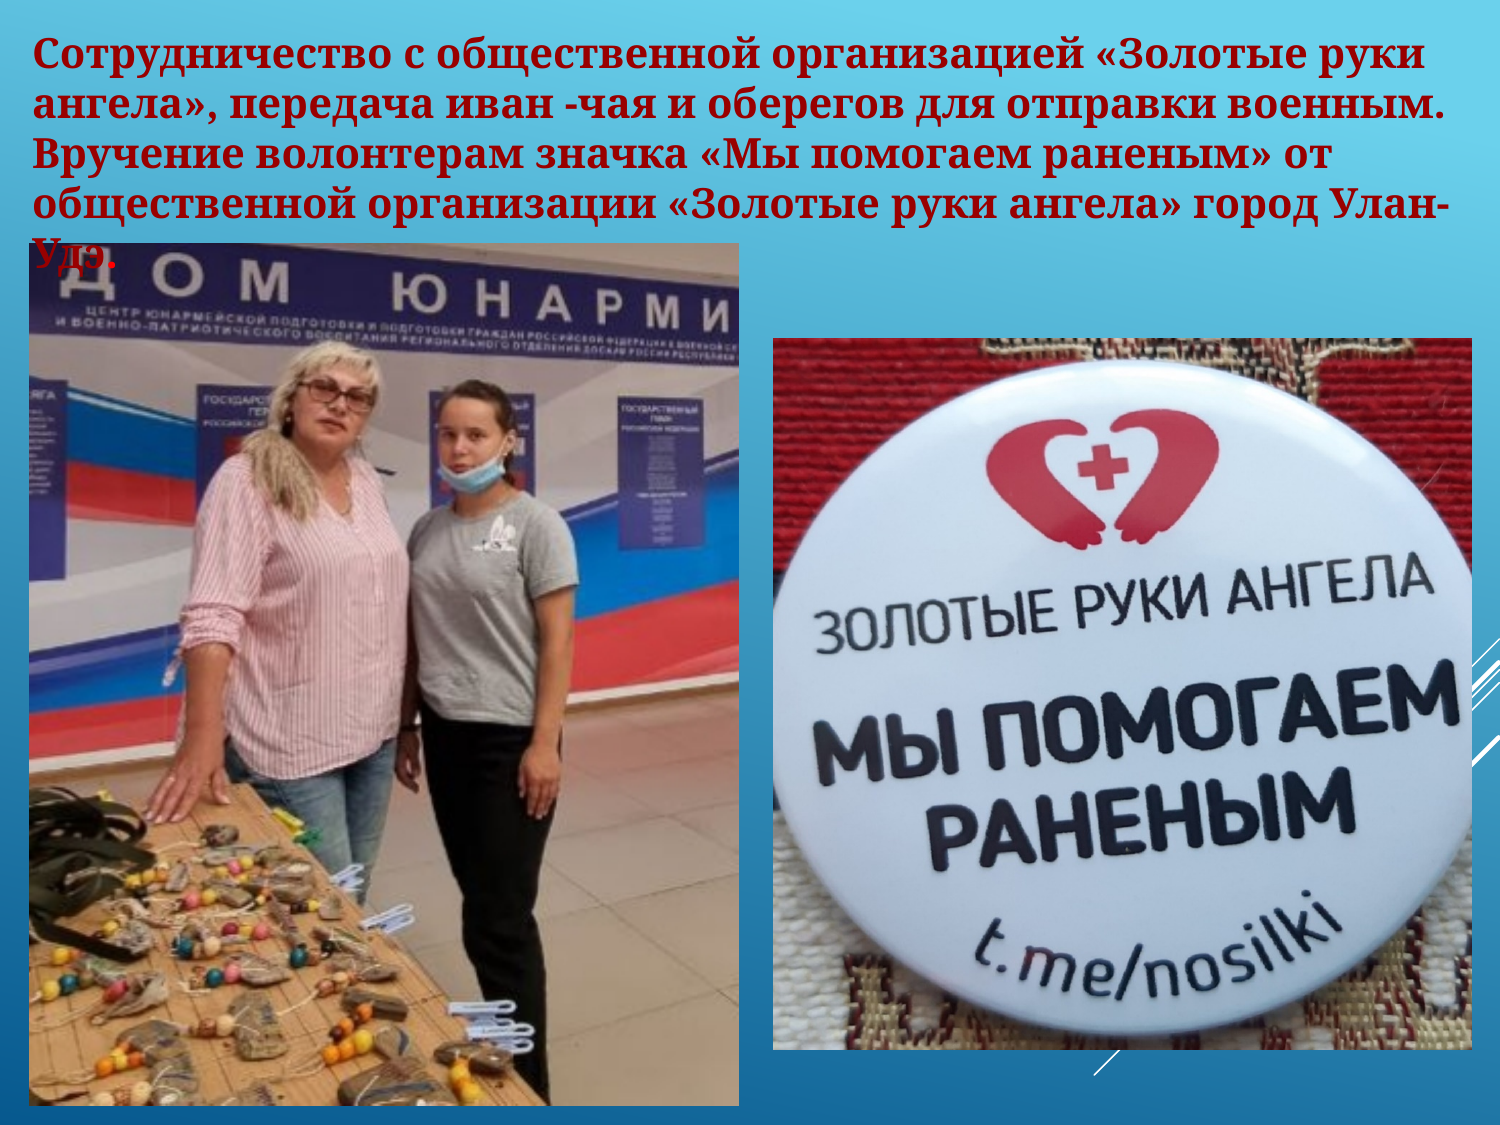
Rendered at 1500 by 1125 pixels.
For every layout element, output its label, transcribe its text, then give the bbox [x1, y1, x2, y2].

picture [773, 337, 1472, 1050]
text_box Сотрудничество с общественной организацией «Золотые руки ангела», передача иван -чая и оберегов для отправки военным. Вручение волонтерам значка «Мы помогаем раненым» от общественной организации «Золотые руки ангела» город Улан-Удэ. [17, 19, 1483, 284]
picture [29, 243, 739, 1107]
